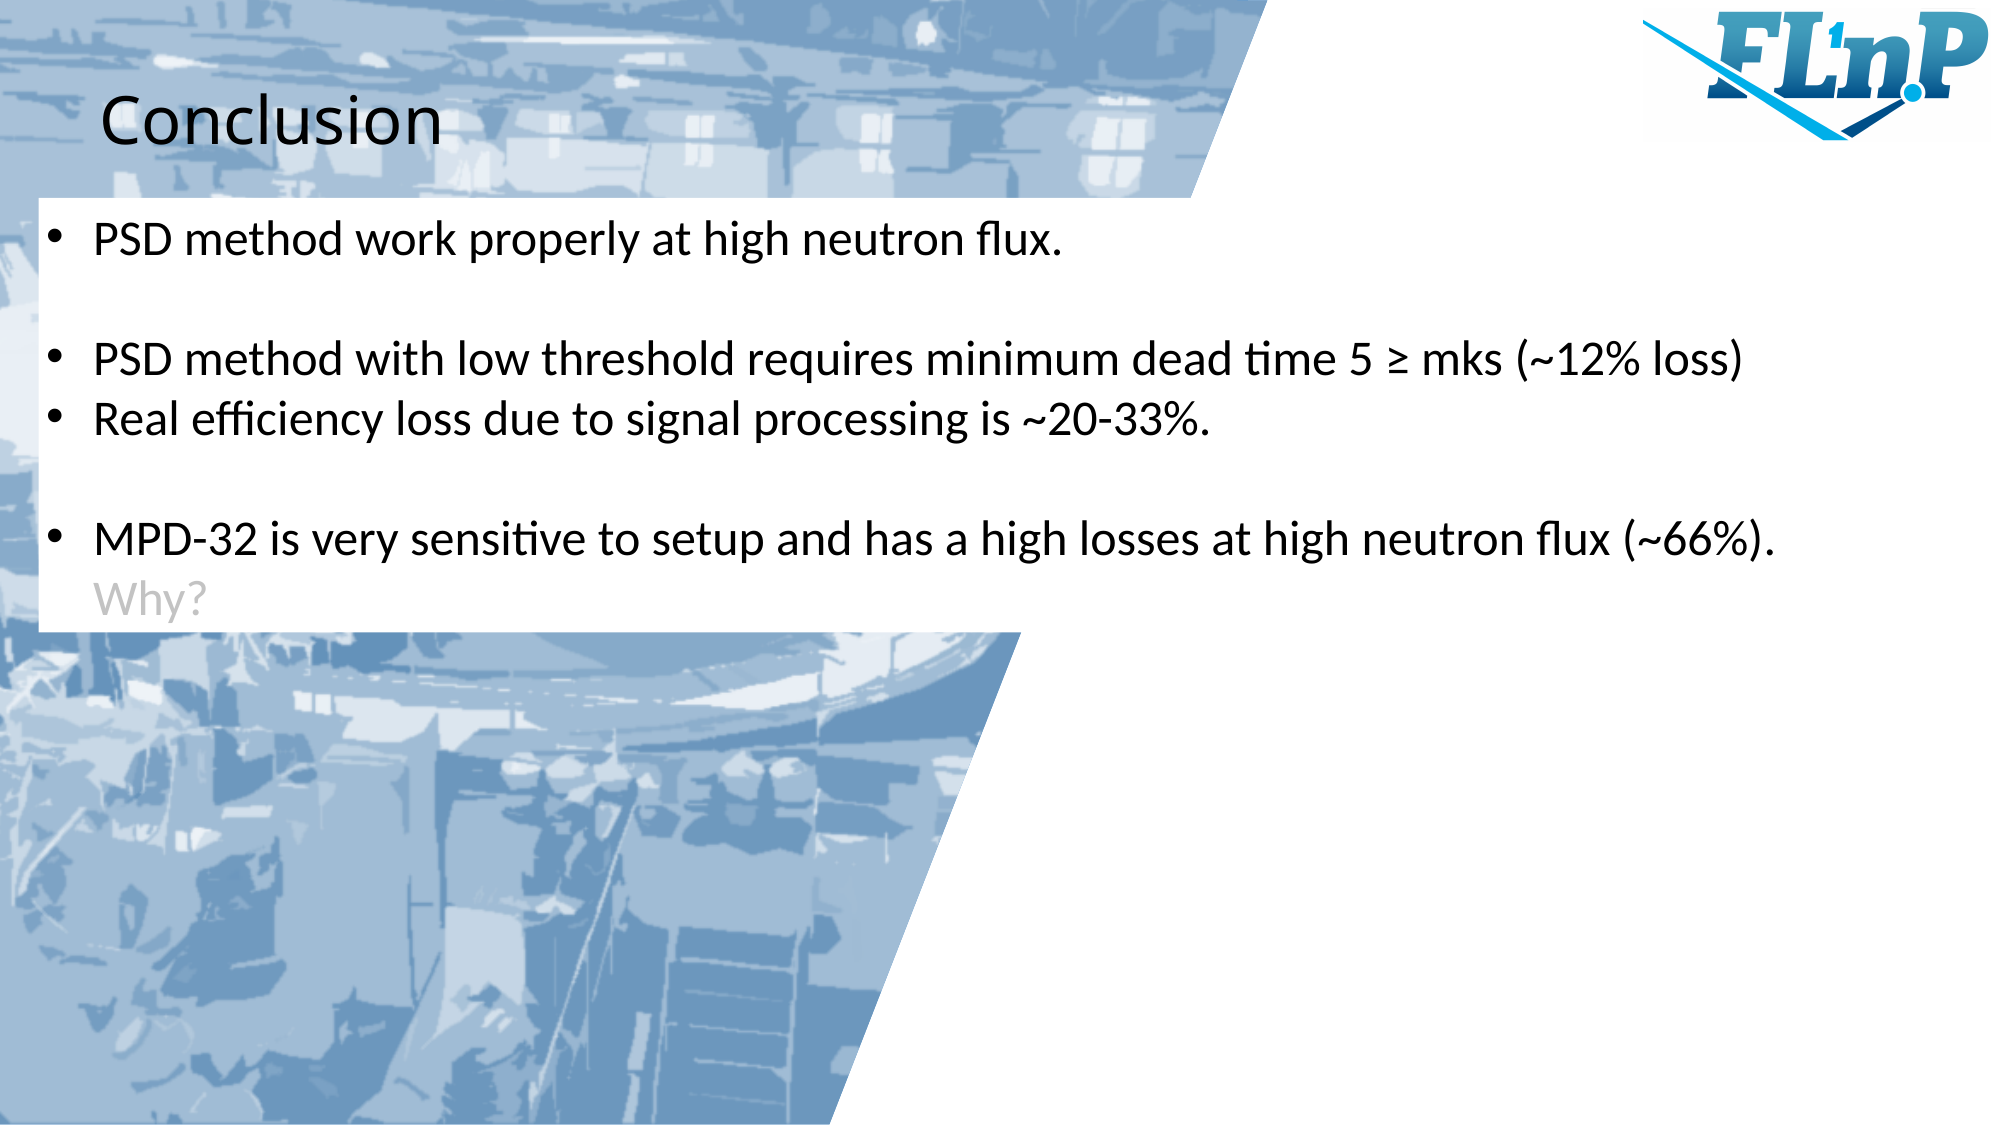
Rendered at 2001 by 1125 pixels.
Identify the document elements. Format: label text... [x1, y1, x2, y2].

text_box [0, 0, 1268, 1125]
title Conclusion [1268, 14, 1818, 197]
text_box PSD method work properly at high neutron flux. PSD method with low threshold requires minimum dead time 5 ≥ mks (~12% loss) Real efficiency loss due to signal processing is ~20-33%. MPD-32 is very sensitive to setup and has a high losses at high neutron flux (~66%). Why? [1268, 197, 1818, 633]
picture [1642, 8, 1992, 142]
